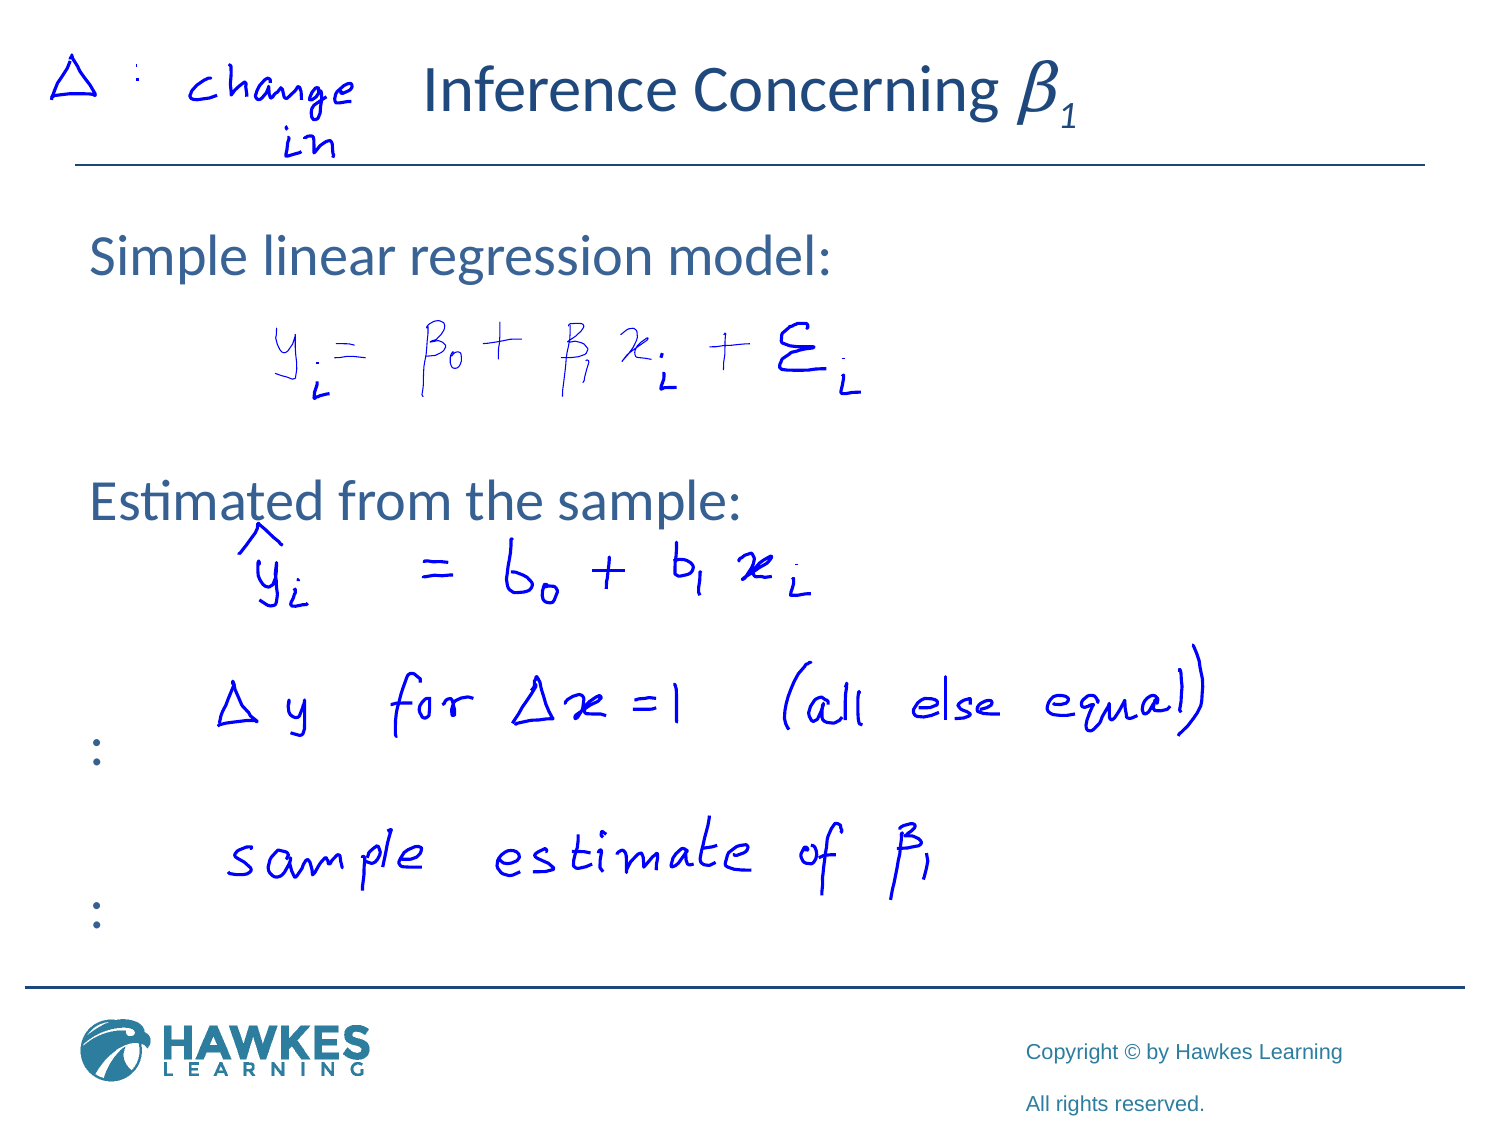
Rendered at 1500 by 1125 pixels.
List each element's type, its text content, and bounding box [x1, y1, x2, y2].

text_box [238, 523, 308, 607]
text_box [800, 823, 843, 896]
text_box [778, 322, 827, 371]
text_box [660, 352, 677, 390]
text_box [313, 388, 330, 399]
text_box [890, 823, 929, 901]
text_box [512, 676, 679, 725]
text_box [218, 680, 305, 736]
title Inference Concerning β1 [75, 29, 1425, 180]
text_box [274, 327, 366, 380]
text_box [840, 357, 862, 394]
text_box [1046, 645, 1203, 737]
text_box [189, 64, 353, 158]
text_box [560, 323, 652, 398]
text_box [913, 676, 1001, 721]
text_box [51, 54, 96, 101]
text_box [227, 829, 423, 891]
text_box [673, 541, 812, 596]
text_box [784, 662, 863, 730]
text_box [506, 538, 626, 604]
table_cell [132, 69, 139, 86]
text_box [421, 320, 523, 398]
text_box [390, 673, 474, 737]
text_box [423, 560, 454, 579]
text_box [709, 332, 751, 371]
picture [75, 1012, 375, 1088]
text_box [496, 815, 752, 876]
